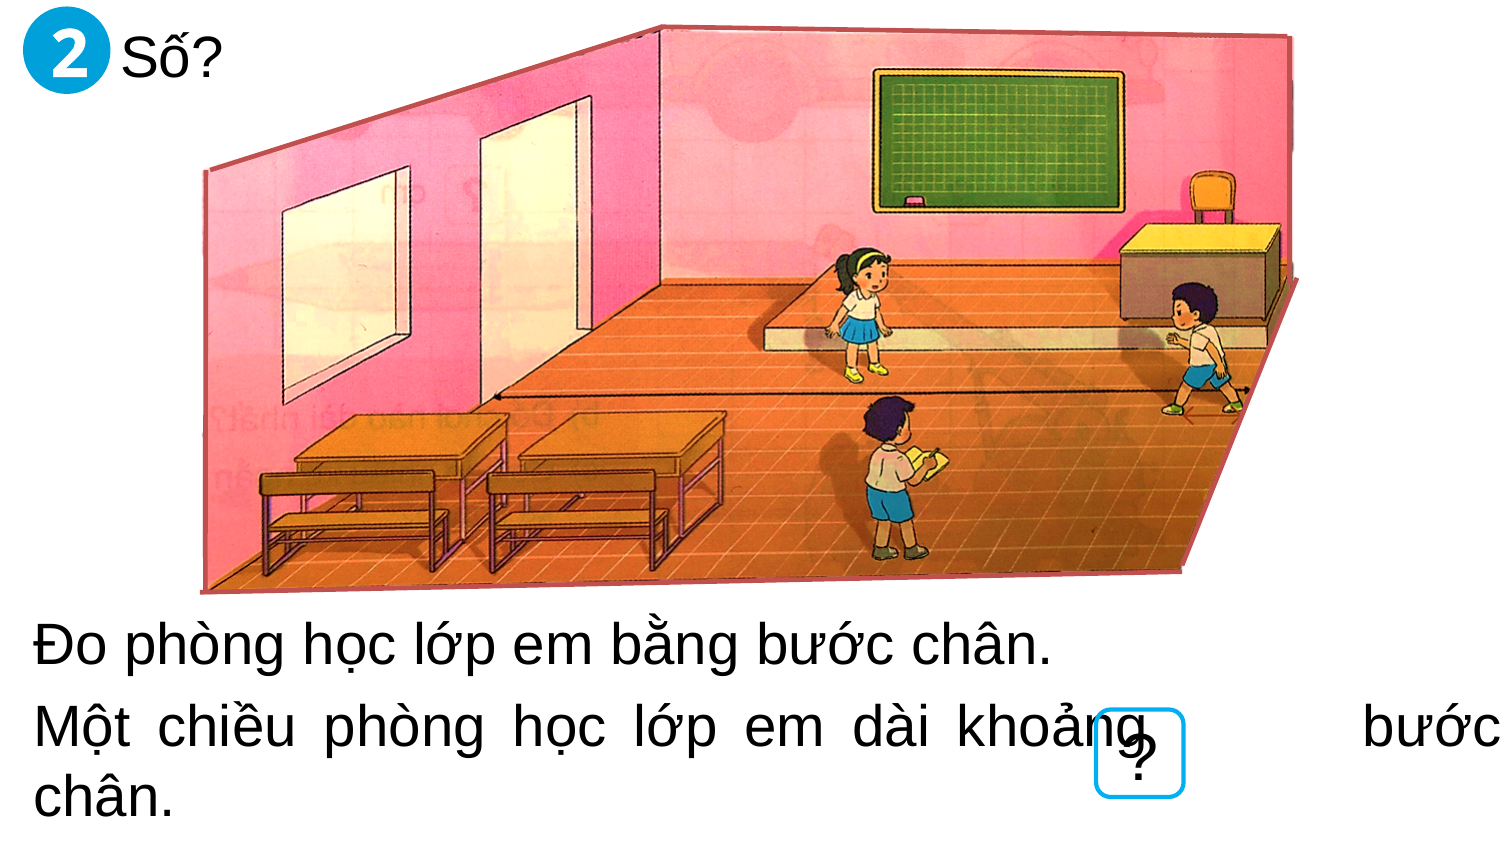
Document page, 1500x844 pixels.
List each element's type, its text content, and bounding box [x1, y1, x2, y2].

text_box Số? [105, 0, 1138, 125]
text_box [199, 26, 1298, 593]
text_box Đo phòng học lớp em bằng bước chân. Một chiều phòng học lớp em dài khoảng bước chân. [18, 646, 1500, 788]
picture [187, 9, 1313, 610]
text_box 2 [20, 4, 105, 97]
text_box ? [1093, 707, 1186, 800]
